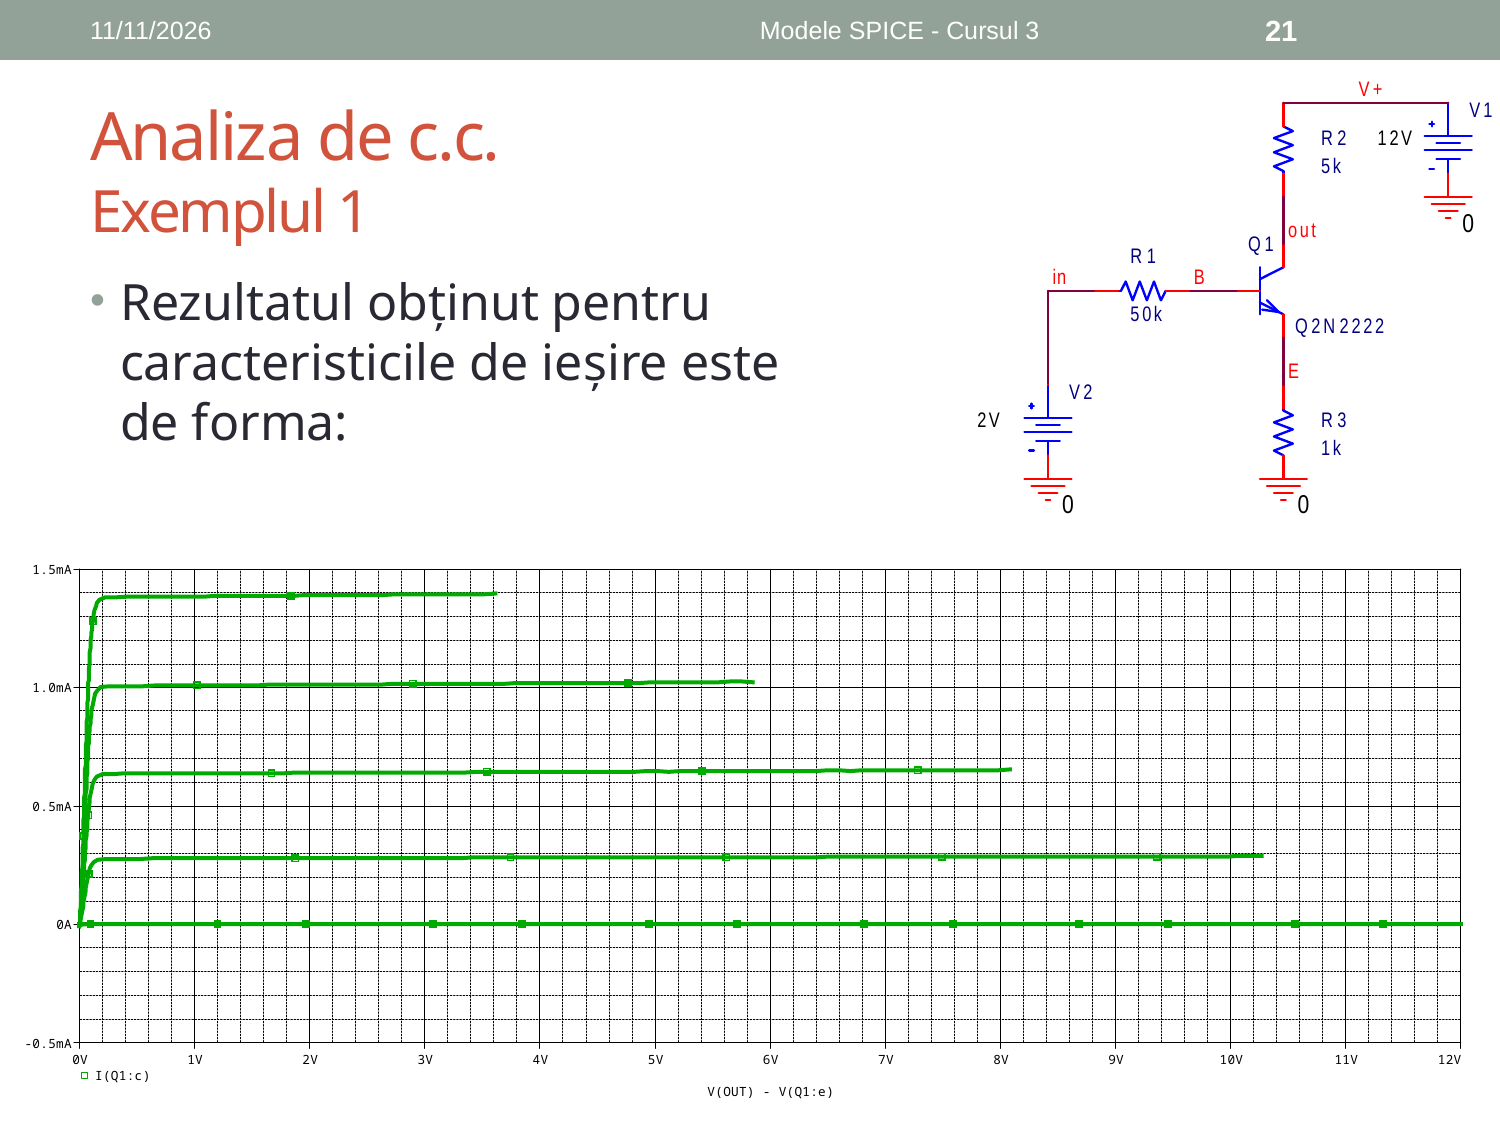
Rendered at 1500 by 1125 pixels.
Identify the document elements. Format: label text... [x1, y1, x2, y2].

slide_number 21 [1250, 3, 1425, 52]
list Rezultatul obținut pentru caracteristicile de ieşire este de forma: [75, 262, 983, 548]
title Analiza de c.c. Exemplul 1 [75, 87, 971, 250]
picture [974, 55, 1498, 538]
picture [24, 551, 1476, 1101]
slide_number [75, 3, 550, 57]
footer Modele SPICE - Cursul 3 [562, 3, 1238, 57]
